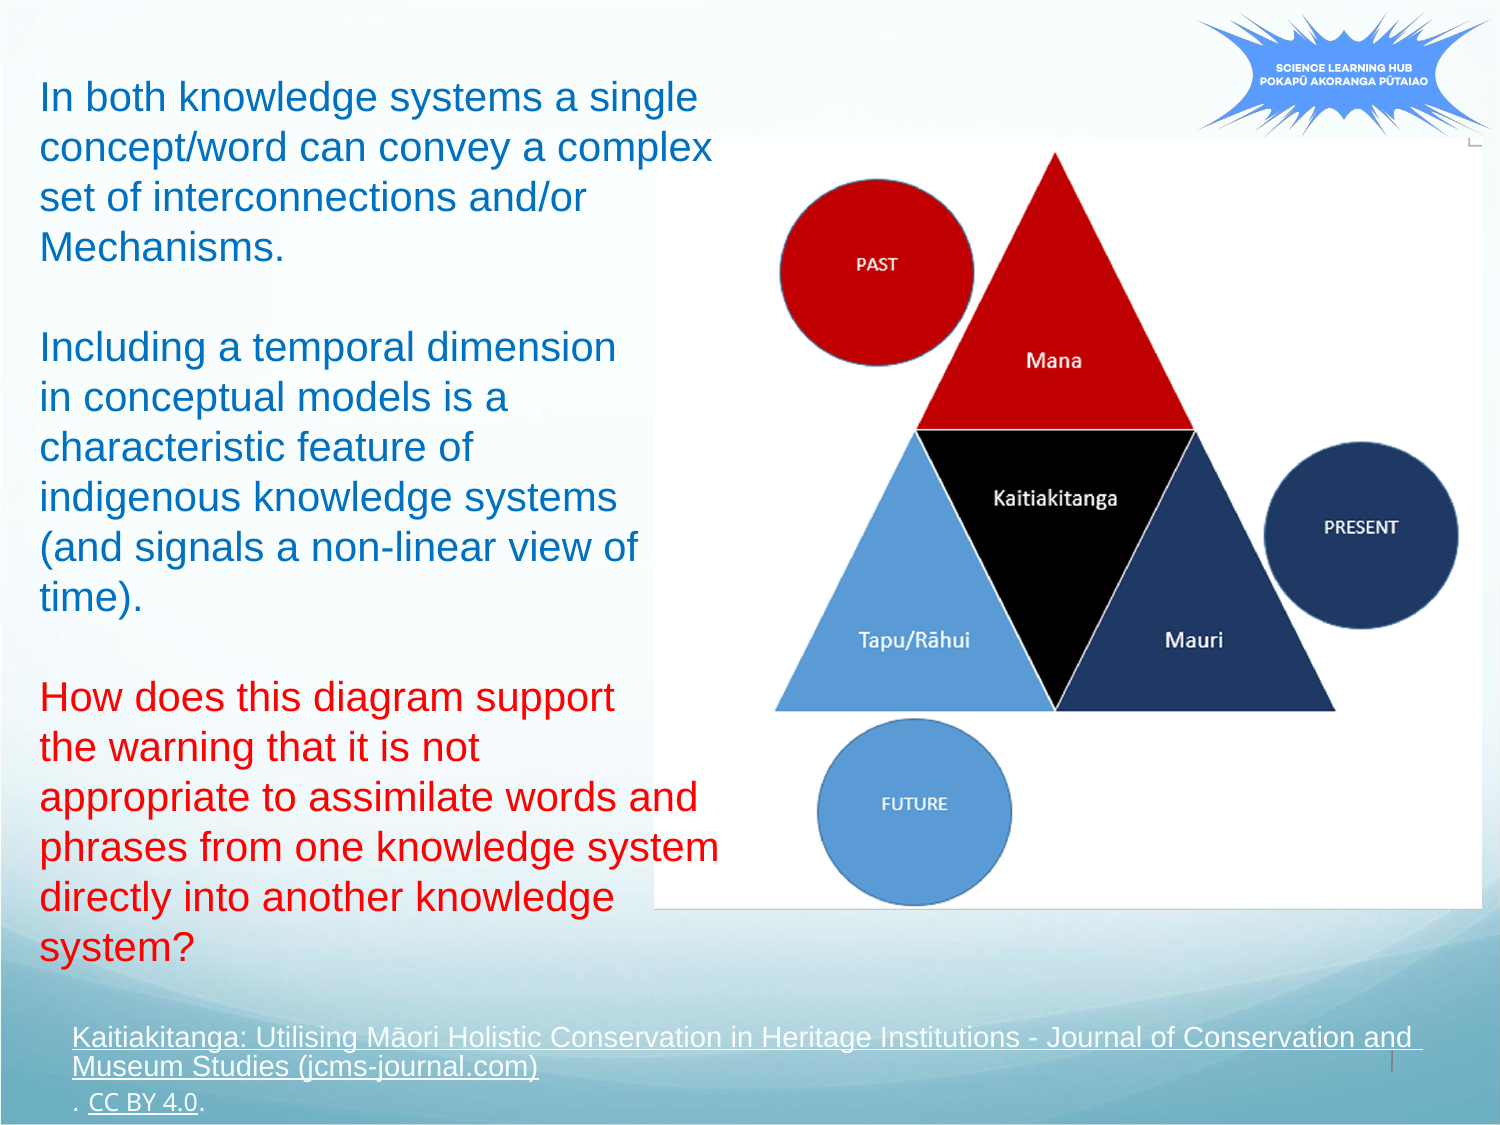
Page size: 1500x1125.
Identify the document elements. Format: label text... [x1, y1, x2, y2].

text_box Kaitiakitanga: Utilising Māori Holistic Conservation in Heritage Institutions - Journal of Conservation and Museum Studies (jcms-journal.com). CC BY 4.0. [56, 1010, 1460, 1096]
text_box In both knowledge systems a single concept/word can convey a complex set of interconnections and/or Mechanisms. Including a temporal dimension in conceptual models is a characteristic feature of indigenous knowledge systems (and signals a non-linear view of time). How does this diagram support the warning that it is not appropriate to assimilate words and phrases from one knowledge system directly into another knowledge system? [31, 62, 750, 978]
picture [0, 0, 1500, 1125]
